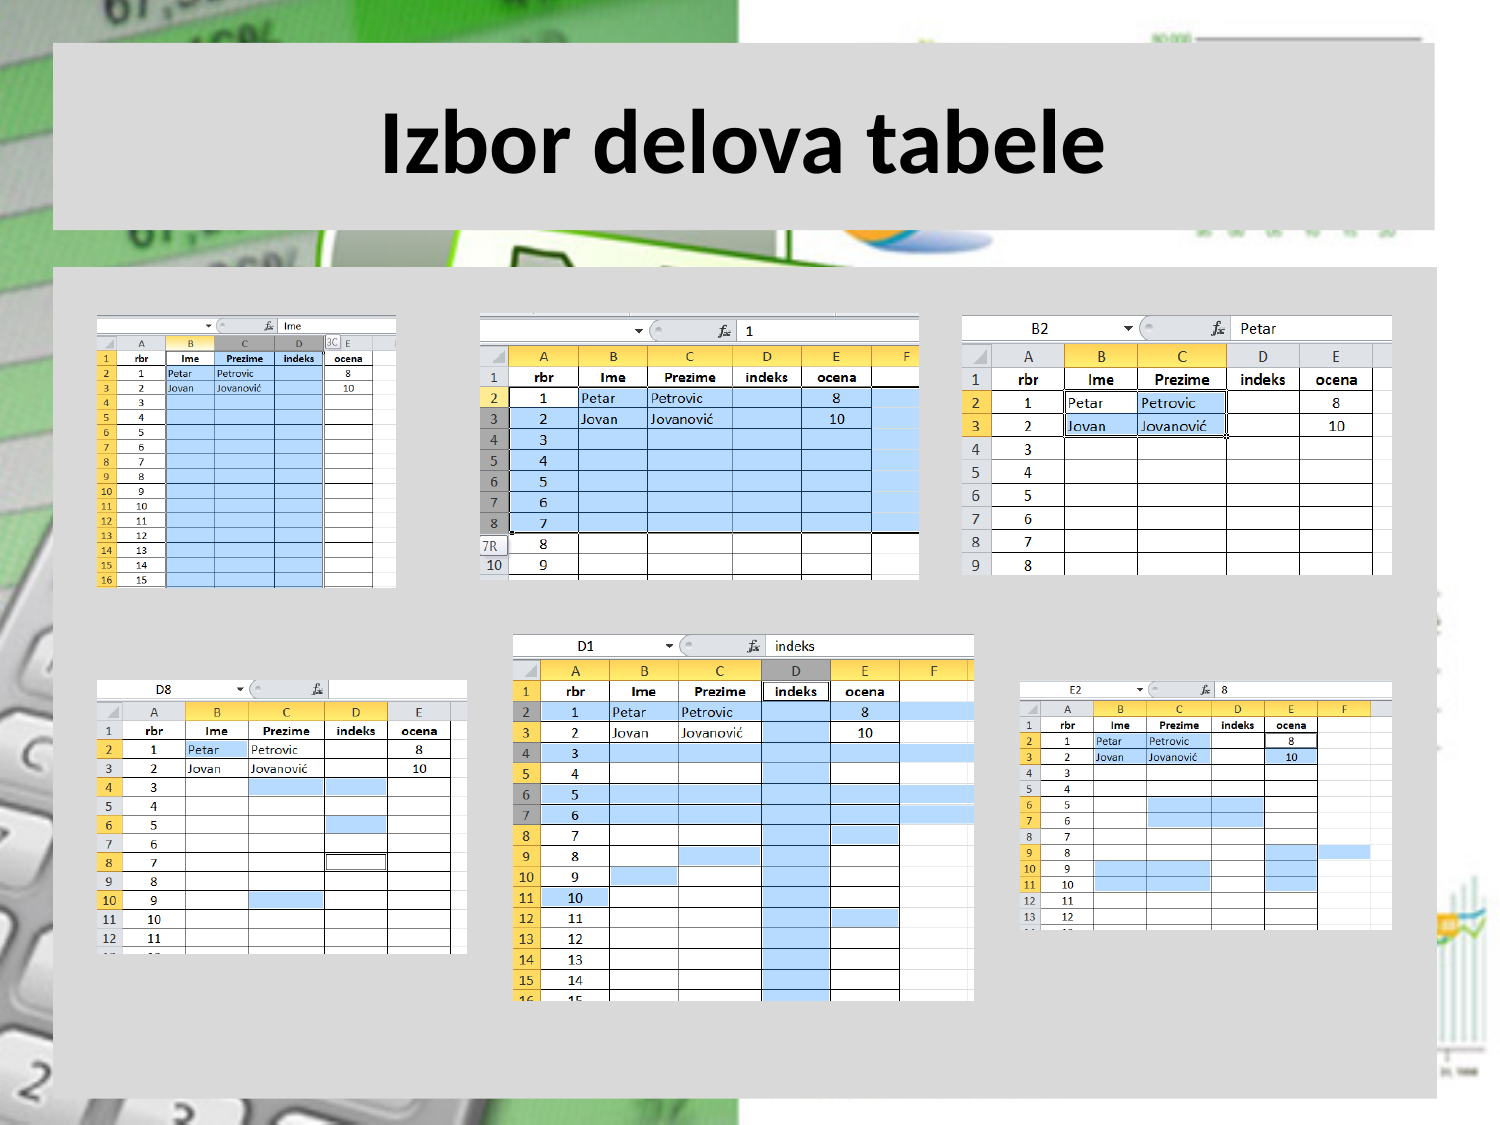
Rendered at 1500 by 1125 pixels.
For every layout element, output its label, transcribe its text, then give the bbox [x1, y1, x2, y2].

picture [0, 0, 1500, 1125]
title Izbor delova tabele [53, 42, 1435, 231]
list [53, 267, 1437, 1099]
